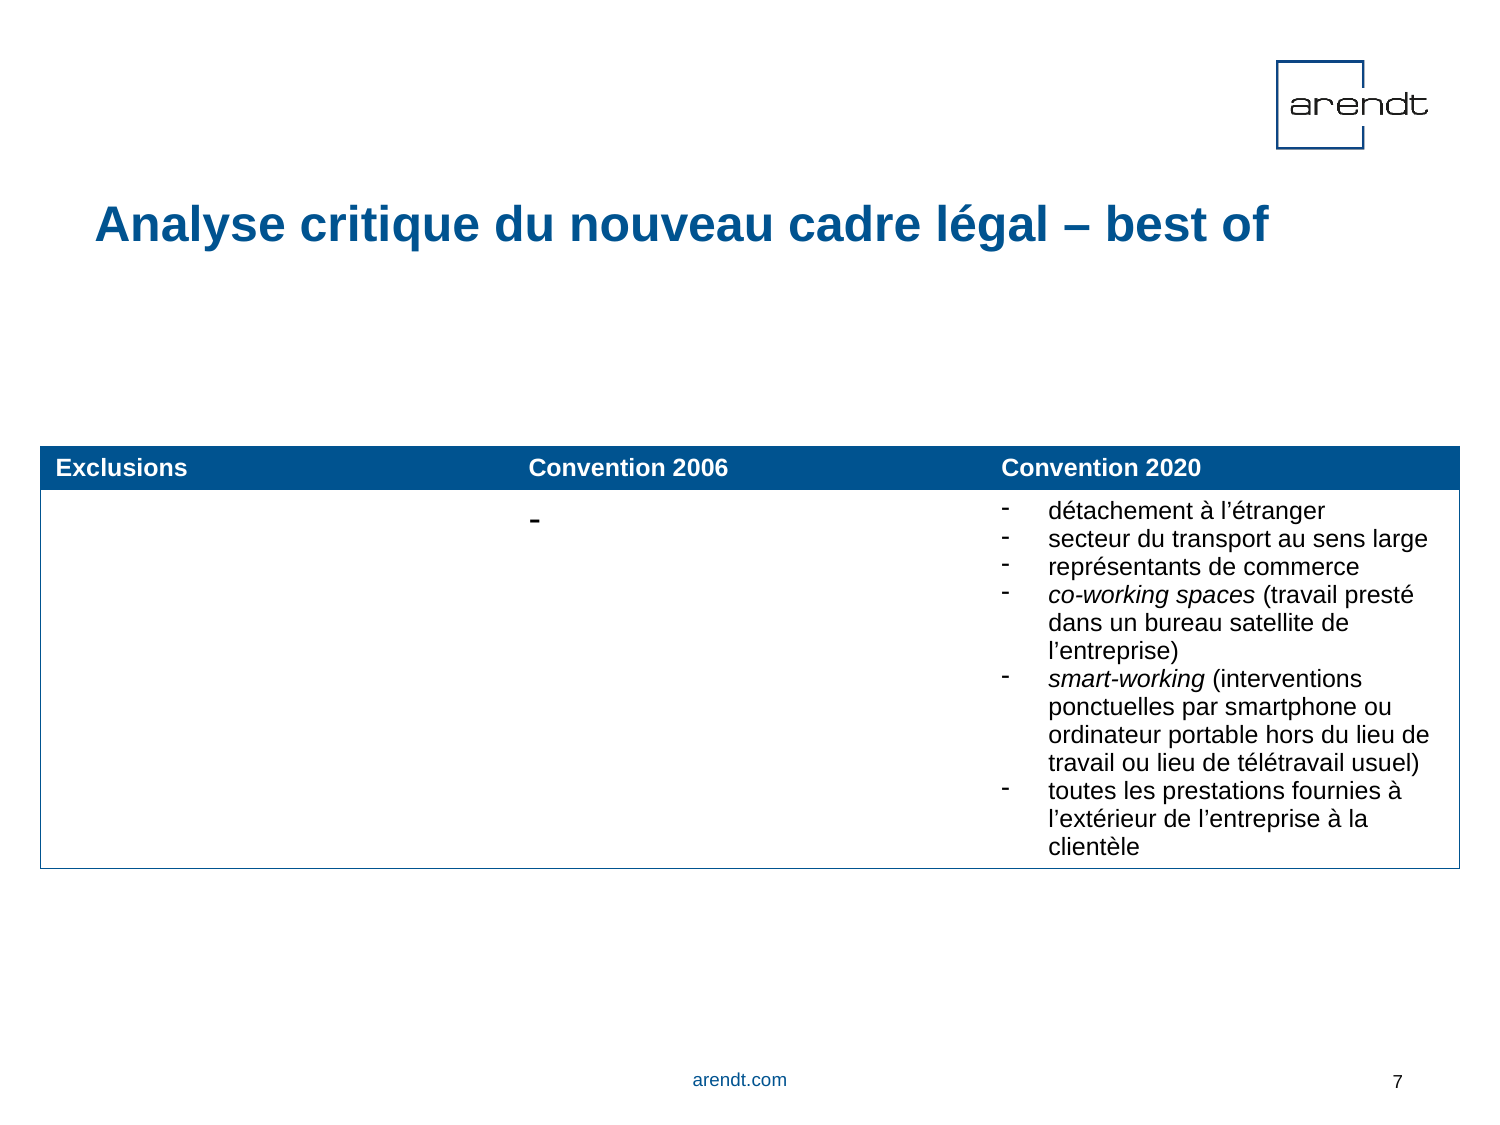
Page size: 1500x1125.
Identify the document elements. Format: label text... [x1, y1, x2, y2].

table_cell détachement à l’étranger secteur du transport au sens large représentants de commerce co-working spaces (travail presté dans un bureau satellite de l’entreprise) smart-working (interventions ponctuelles par smartphone ou ordinateur portable hors du lieu de travail ou lieu de télétravail usuel) toutes les prestations fournies à l’extérieur de l’entreprise à la clientèle [986, 490, 1459, 868]
title Analyse critique du nouveau cadre légal – best of [79, 163, 1418, 287]
table_header Convention 2006 [514, 447, 986, 489]
table_header Convention 2020 [986, 447, 1459, 489]
table_cell [41, 490, 514, 868]
picture [1160, 0, 1500, 230]
table_header Exclusions [41, 447, 514, 489]
table_cell - [514, 490, 986, 868]
